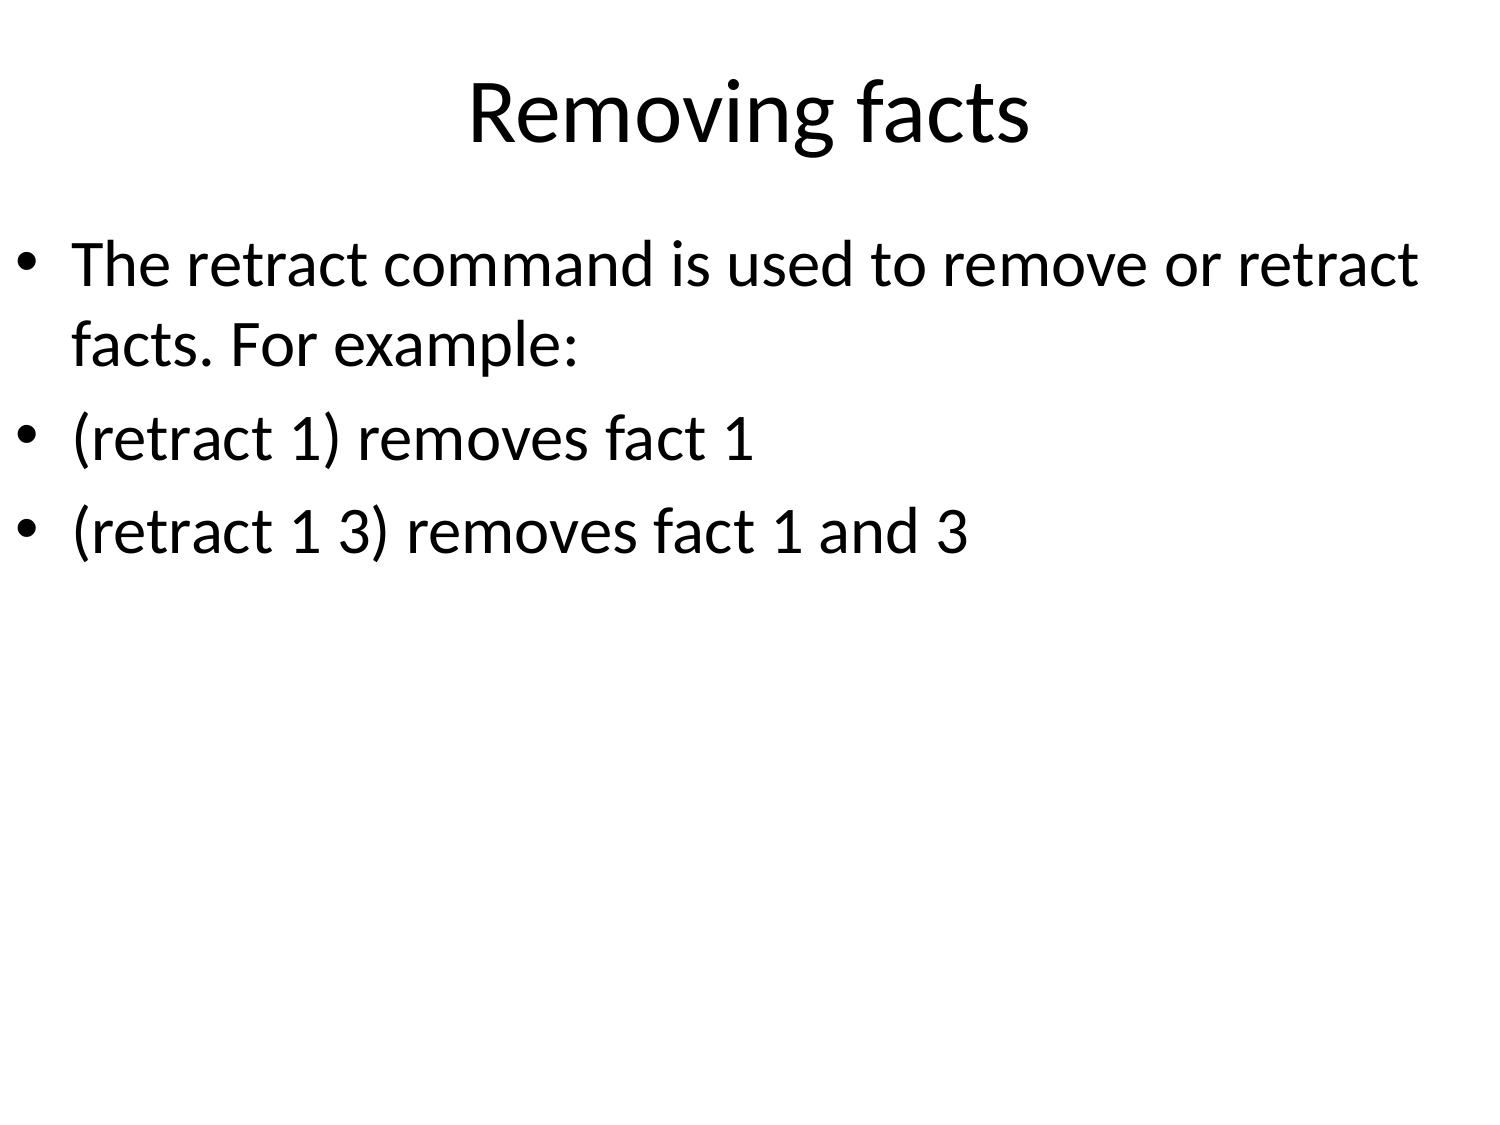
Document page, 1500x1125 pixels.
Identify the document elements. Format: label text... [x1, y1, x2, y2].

list The retract command is used to remove or retract facts. For example: (retract 1) removes fact 1 (retract 1 3) removes fact 1 and 3 [0, 212, 1500, 1125]
title Removing facts [0, 12, 1500, 200]
